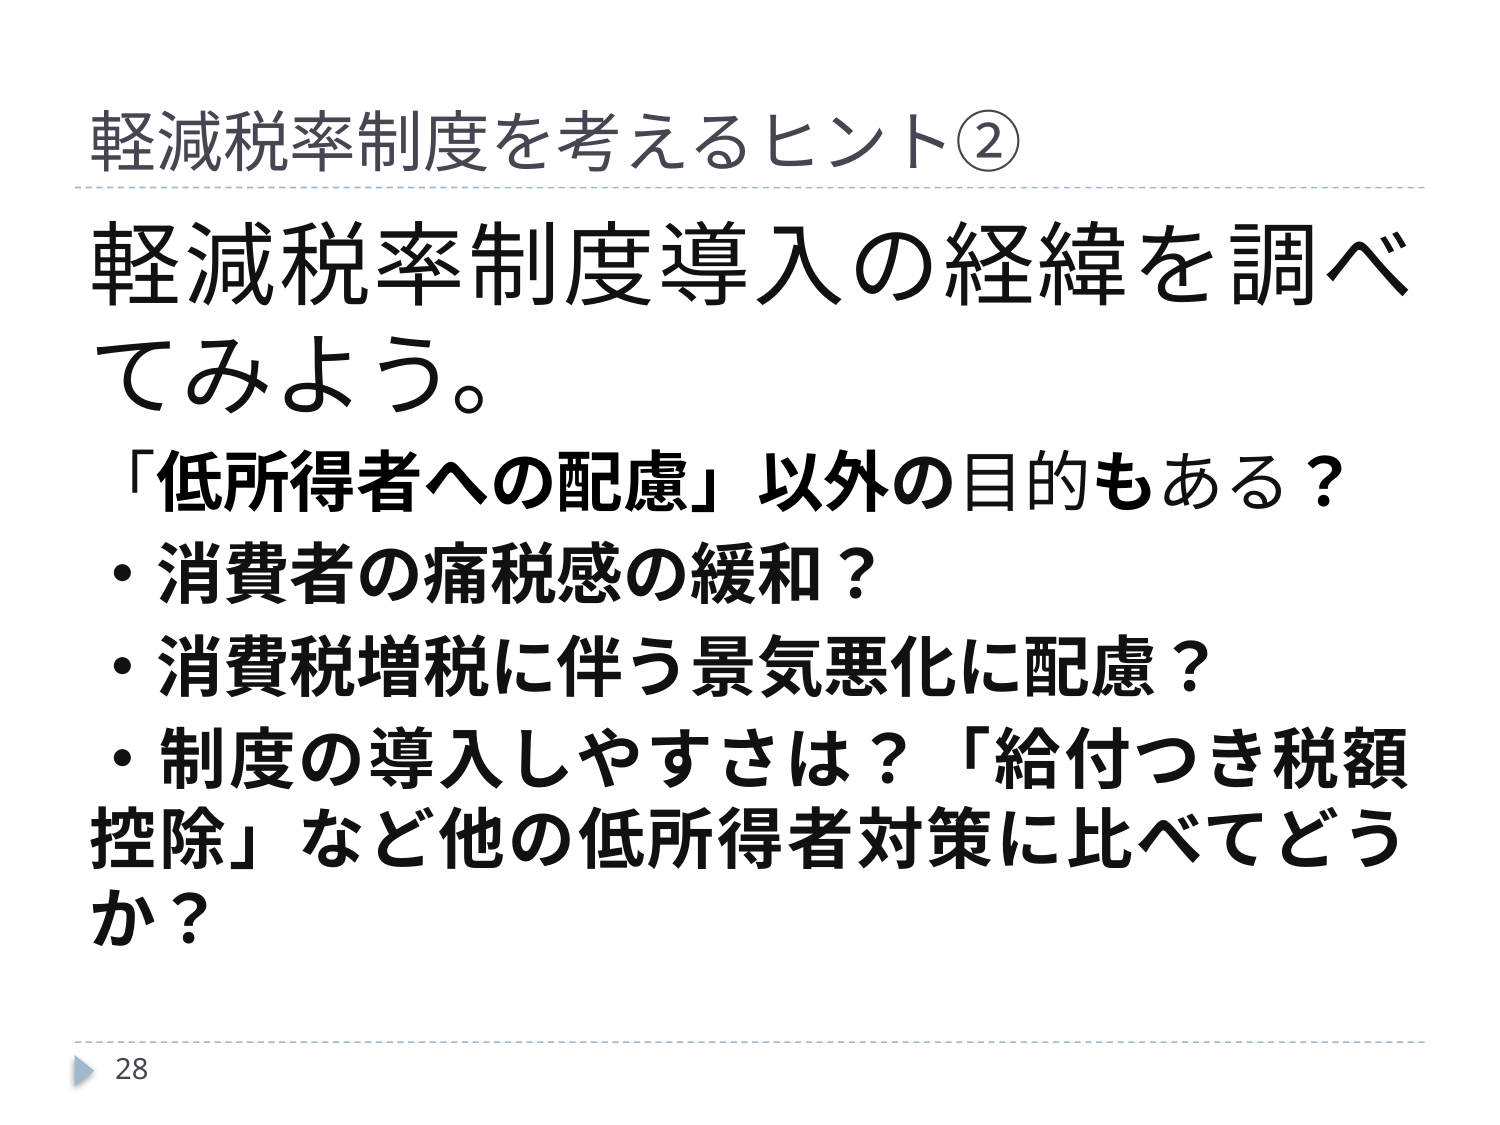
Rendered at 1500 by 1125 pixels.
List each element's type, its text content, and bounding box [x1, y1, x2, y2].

title 軽減税率制度を考えるヒント② [75, 24, 1425, 188]
list 軽減税率制度導入の経緯を調べてみよう。 「低所得者への配慮」以外の目的もある？ ・消費者の痛税感の緩和？ ・消費税増税に伴う景気悪化に配慮？ ・制度の導入しやすさは？「給付つき税額控除」など他の低所得者対策に比べてどうか？ [75, 200, 1425, 976]
slide_number 28 [100, 1042, 426, 1103]
